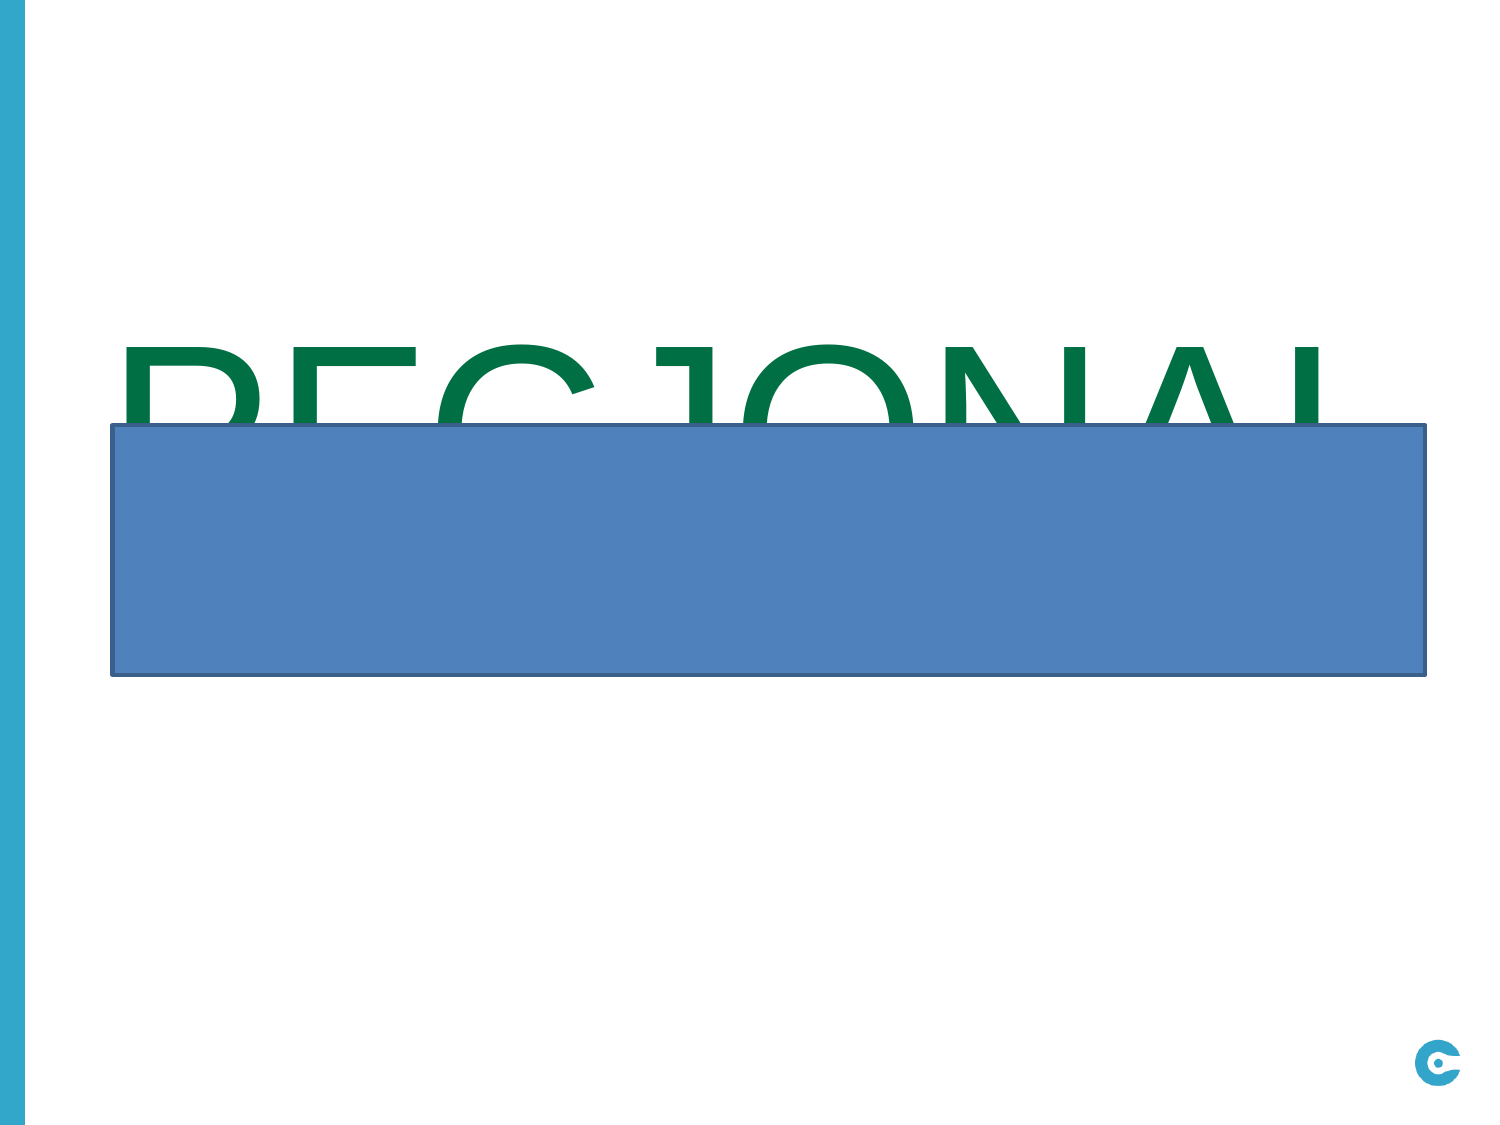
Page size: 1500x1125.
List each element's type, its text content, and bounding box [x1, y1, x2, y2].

list PFCJQNAI [50, 262, 1400, 1005]
text_box [110, 423, 1427, 677]
picture [1412, 1037, 1463, 1088]
